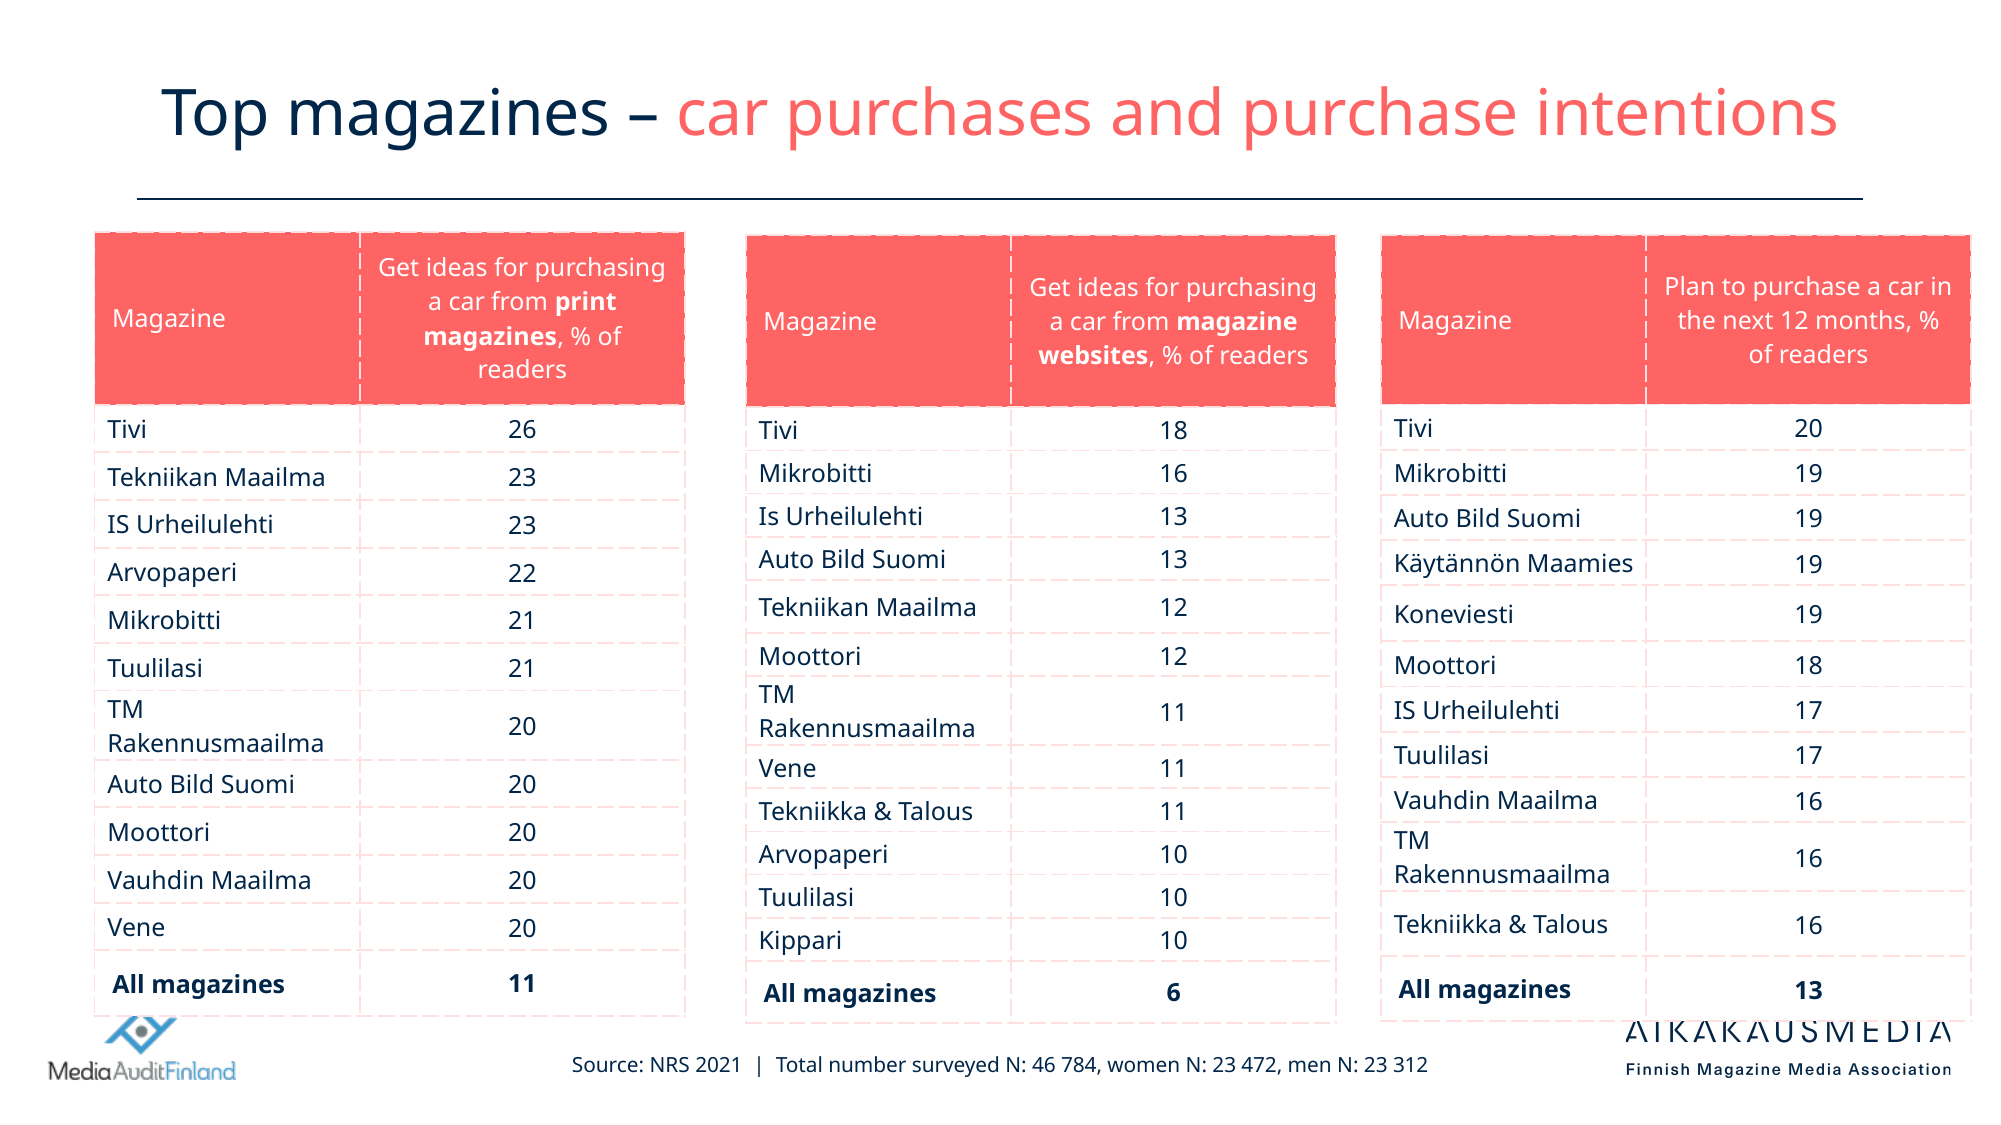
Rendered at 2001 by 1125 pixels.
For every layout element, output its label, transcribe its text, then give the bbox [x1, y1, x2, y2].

table_cell Tuulilasi [95, 643, 360, 691]
table_cell Is Urheilulehti [746, 494, 1011, 537]
table_cell 10 [1011, 918, 1336, 961]
table_cell 16 [1646, 891, 1971, 956]
table_cell 16 [1646, 822, 1971, 891]
table_cell Vene [95, 903, 360, 950]
table_cell 13 [1011, 494, 1336, 537]
table_cell 22 [360, 548, 685, 595]
table_cell 26 [360, 405, 685, 452]
title Top magazines – car purchases and purchase intentions [137, 58, 1863, 183]
table_cell 20 [360, 903, 685, 950]
table_cell Moottori [746, 633, 1011, 676]
table_cell Tuulilasi [1381, 732, 1646, 777]
table_header Magazine [746, 235, 1011, 407]
table_cell Vauhdin Maailma [95, 855, 360, 903]
table_cell 16 [1646, 777, 1971, 822]
table_cell TM Rakennusmaailma [1381, 822, 1646, 891]
table_cell Tekniikan Maailma [746, 580, 1011, 633]
table_cell Mikrobitti [746, 450, 1011, 494]
table_cell 16 [1011, 450, 1336, 494]
table_header Get ideas for purchasing a car from magazine websites, % of readers [1011, 235, 1336, 407]
table_header Get ideas for purchasing a car from print magazines, % of readers [360, 232, 685, 405]
picture [32, 995, 250, 1097]
table_cell Tivi [1381, 404, 1646, 450]
table_cell 12 [1011, 580, 1336, 633]
table_cell Mikrobitti [95, 595, 360, 643]
table_cell Tivi [95, 405, 360, 452]
table_header Magazine [95, 232, 360, 405]
table_cell 18 [1011, 407, 1336, 450]
table_cell 13 [1011, 537, 1336, 580]
table_cell 20 [360, 760, 685, 807]
text_box Source: NRS 2021 | Total number surveyed N: 46 784, women N: 23 472, men N: 23 312 [557, 1044, 1443, 1085]
table_cell 20 [360, 691, 685, 760]
table_cell Arvopaperi [95, 548, 360, 595]
table_cell 11 [360, 950, 685, 1016]
table_cell Arvopaperi [746, 831, 1011, 875]
table_cell 11 [1011, 745, 1336, 788]
table_cell 12 [1011, 633, 1336, 676]
table_cell Tekniikka & Talous [746, 788, 1011, 831]
table_header Plan to purchase a car in the next 12 months, % of readers [1646, 235, 1971, 404]
table_cell 19 [1646, 495, 1971, 540]
table_cell 19 [1646, 540, 1971, 585]
table_cell Tivi [746, 407, 1011, 450]
table_cell Moottori [1381, 641, 1646, 686]
table_cell 20 [360, 807, 685, 855]
table_cell Moottori [95, 807, 360, 855]
table_cell 21 [360, 595, 685, 643]
table_cell IS Urheilulehti [1381, 686, 1646, 732]
table_cell 19 [1646, 450, 1971, 495]
table_cell 21 [360, 643, 685, 691]
table_cell Koneviesti [1381, 585, 1646, 641]
table_cell 17 [1646, 686, 1971, 732]
table_cell Käytännön Maamies [1381, 540, 1646, 585]
table_cell 13 [1646, 956, 1971, 1021]
table_cell 11 [1011, 676, 1336, 745]
table_cell 11 [1011, 788, 1336, 831]
table_cell Auto Bild Suomi [746, 537, 1011, 580]
table_cell IS Urheilulehti [95, 500, 360, 548]
table_cell Vene [746, 745, 1011, 788]
table_cell All magazines [95, 950, 360, 1016]
table_cell 20 [1646, 404, 1971, 450]
table_cell Auto Bild Suomi [1381, 495, 1646, 540]
table_cell Auto Bild Suomi [95, 760, 360, 807]
table_cell 20 [360, 855, 685, 903]
table_cell 10 [1011, 831, 1336, 875]
table_header Magazine [1381, 235, 1646, 404]
table_cell Tekniikan Maailma [95, 452, 360, 500]
table_cell Kippari [746, 918, 1011, 961]
table_cell Vauhdin Maailma [1381, 777, 1646, 822]
table_cell All magazines [746, 961, 1011, 1023]
table_cell TM Rakennusmaailma [95, 691, 360, 760]
table_cell 23 [360, 500, 685, 548]
table_cell 17 [1646, 732, 1971, 777]
table_cell Tekniikka & Talous [1381, 891, 1646, 956]
table_cell 23 [360, 452, 685, 500]
table_cell All magazines [1381, 956, 1646, 1021]
table_cell Tuulilasi [746, 875, 1011, 918]
table_cell 19 [1646, 585, 1971, 641]
table_cell Mikrobitti [1381, 450, 1646, 495]
table_cell 10 [1011, 875, 1336, 918]
table_cell TM Rakennusmaailma [746, 676, 1011, 745]
table_cell 6 [1011, 961, 1336, 1023]
table_cell 18 [1646, 641, 1971, 686]
